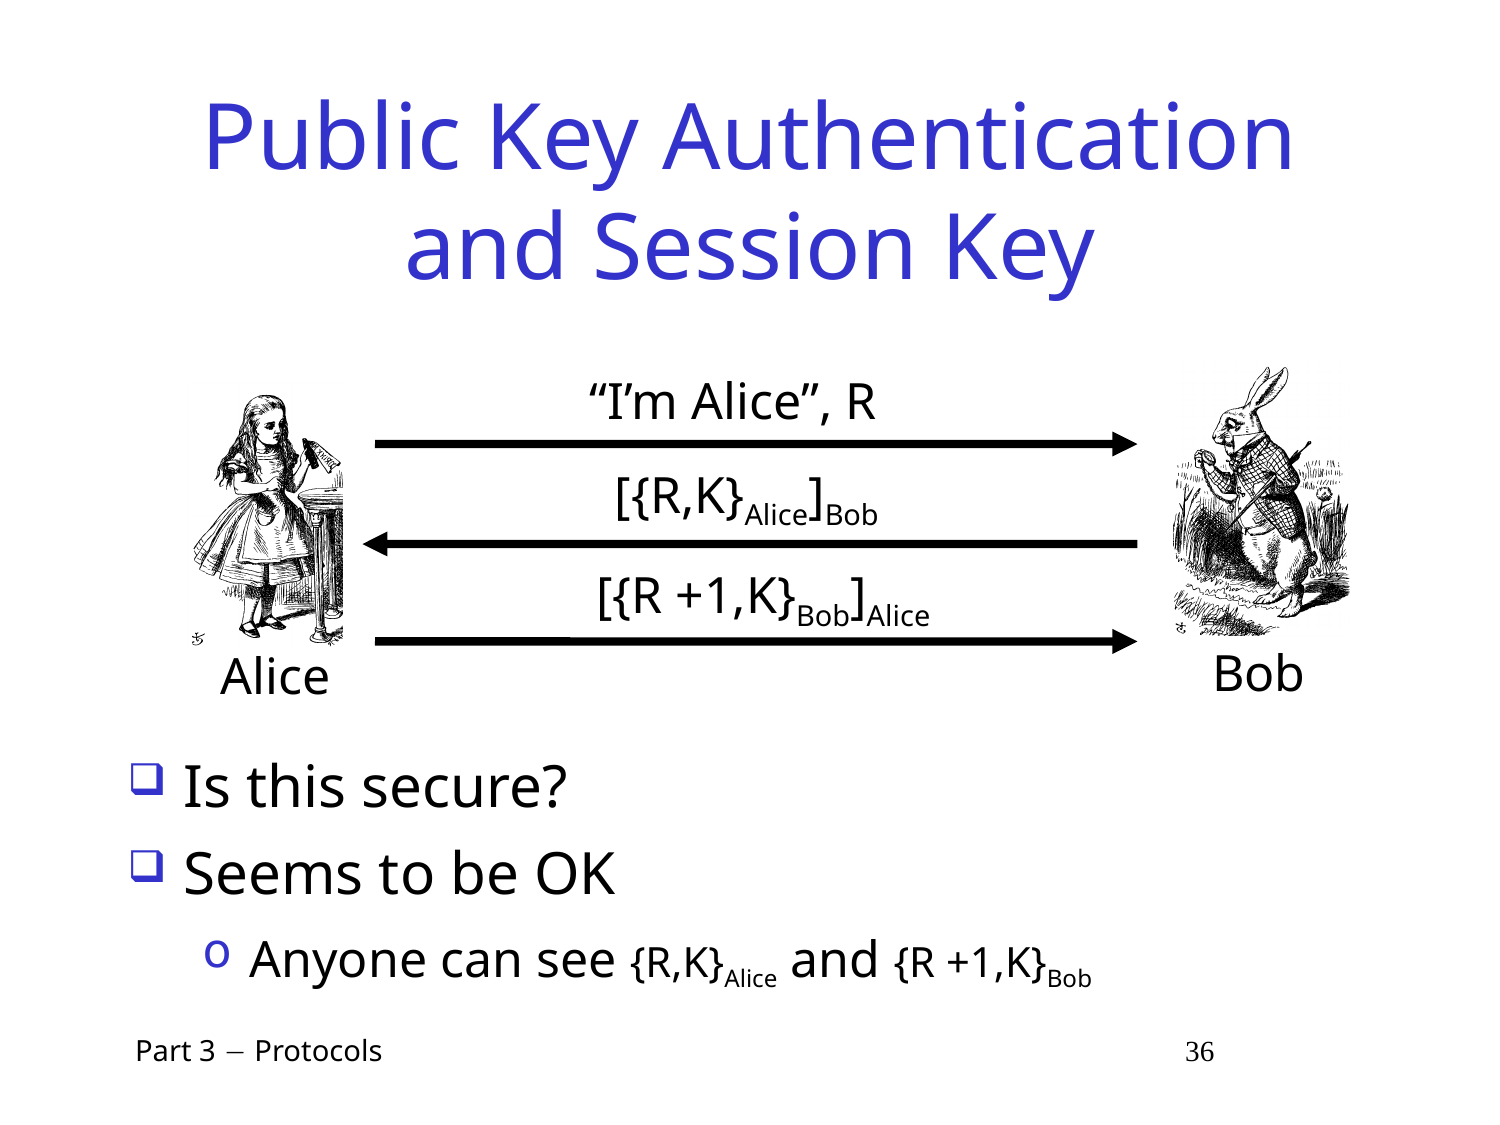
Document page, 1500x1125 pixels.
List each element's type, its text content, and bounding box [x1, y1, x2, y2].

text_box [362, 537, 1138, 551]
text_box “I’m Alice”, R [574, 362, 892, 438]
text_box [374, 437, 1138, 451]
text_box [{R +1,K}Bob]Alice [581, 556, 946, 640]
text_box [374, 635, 1138, 648]
text_box Bob [1197, 644, 1321, 709]
picture [187, 383, 343, 651]
text_box Alice [206, 650, 347, 713]
text_box [{R,K}Alice]Bob [599, 455, 894, 539]
footer Part 3  Protocols 36 [112, 1024, 1401, 1101]
title Public Key Authentication and Session Key [112, 74, 1388, 301]
picture [1173, 362, 1351, 636]
list Is this secure? Seems to be OK Anyone can see {R,K}Alice and {R +1,K}Bob [112, 749, 1426, 1013]
